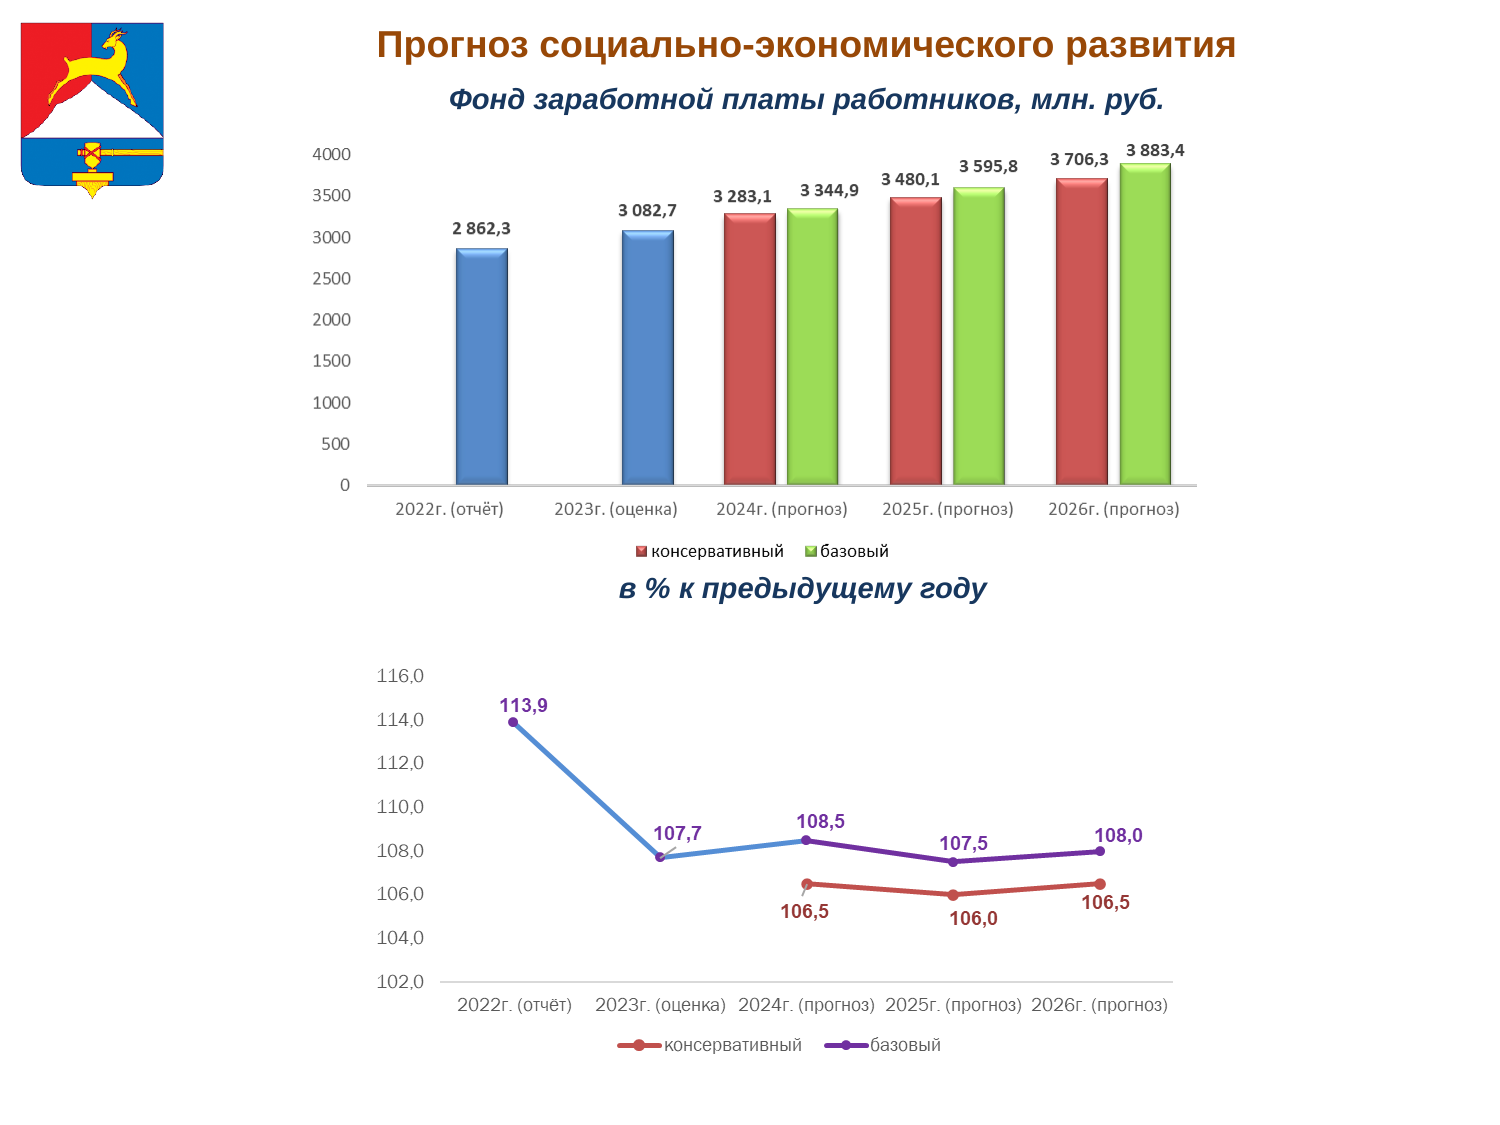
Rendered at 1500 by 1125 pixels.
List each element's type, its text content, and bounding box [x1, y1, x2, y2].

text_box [348, 644, 1204, 1083]
text_box Фонд заработной платы работников, млн. руб. [169, 72, 1446, 123]
text_box Прогноз социально-экономического развития [287, 12, 1328, 73]
picture [20, 22, 165, 200]
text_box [289, 123, 1228, 590]
text_box в % к предыдущему году [165, 562, 1442, 613]
